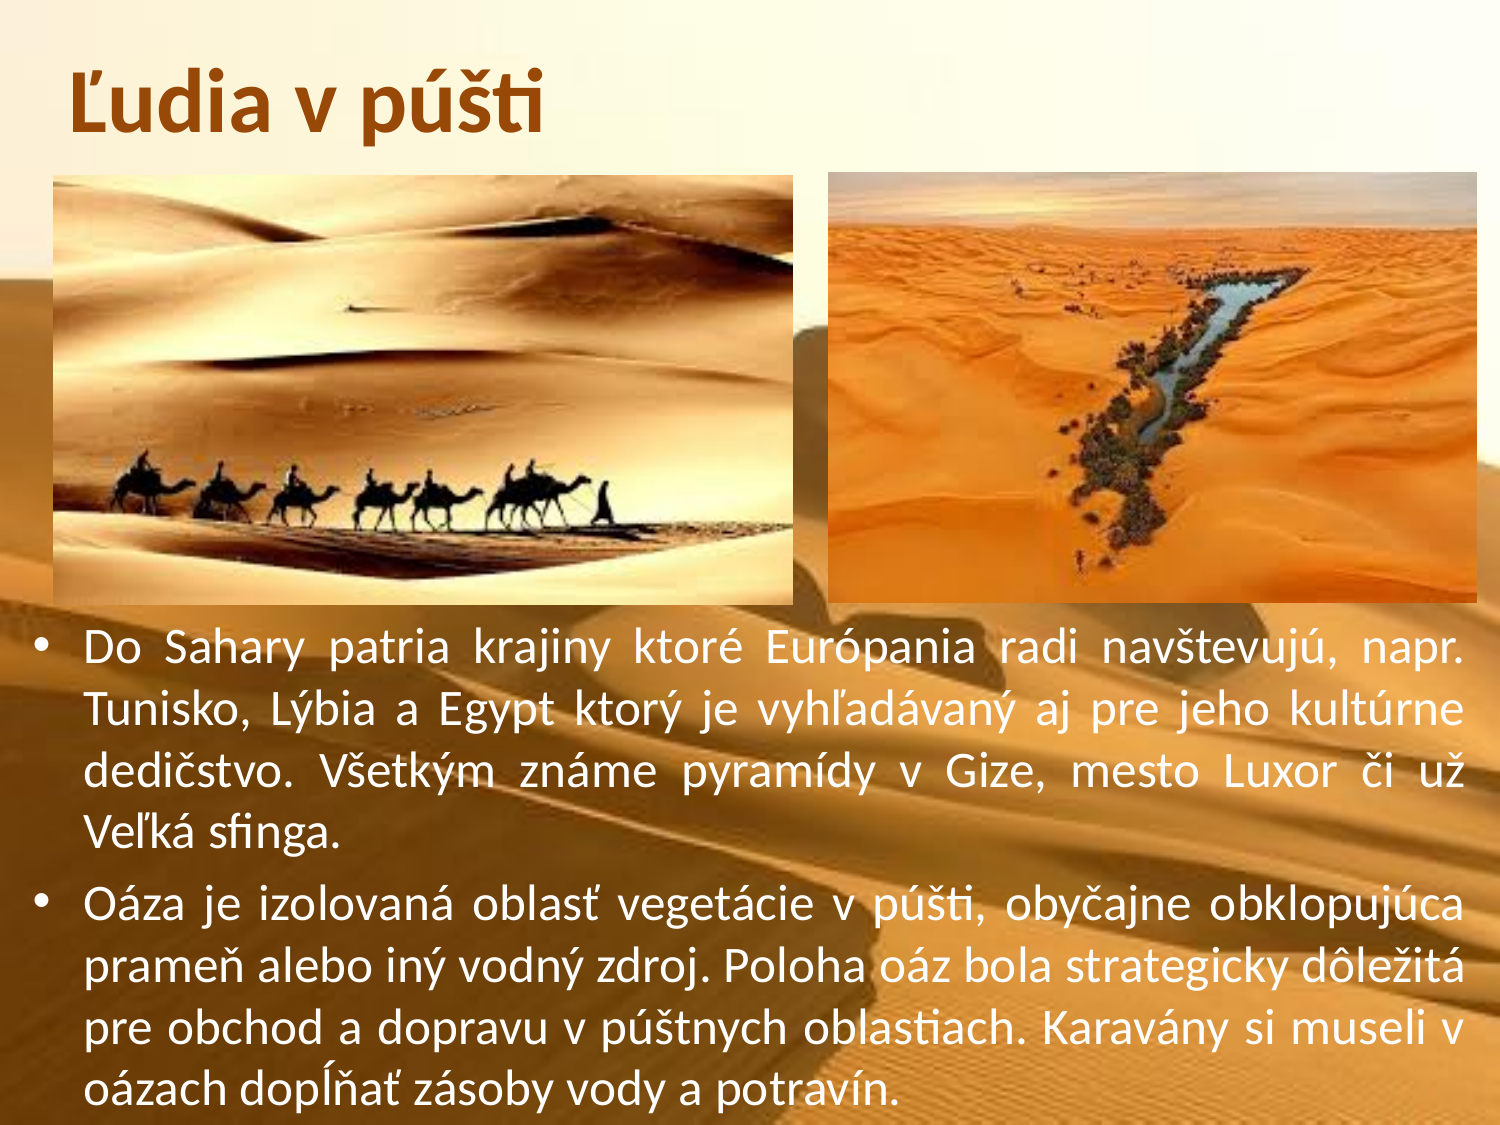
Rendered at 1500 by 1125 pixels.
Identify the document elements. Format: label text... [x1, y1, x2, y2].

list Do Sahary patria krajiny ktoré Európania radi navštevujú, napr. Tunisko, Lýbia a Egypt ktorý je vyhľadávaný aj pre jeho kultúrne dedičstvo. Všetkým známe pyramídy v Gize, mesto Luxor či už Veľká sfinga. Oáza je izolovaná oblasť vegetácie v púšti, obyčajne obklopujúca prameň alebo iný vodný zdroj. Poloha oáz bola strategicky dôležitá pre obchod a dopravu v púštnych oblastiach. Karavány si museli v oázach dopĺňať zásoby vody a potravín. [17, 605, 1483, 1125]
picture [0, 0, 1500, 1125]
title Ľudia v púšti [53, 2, 599, 173]
